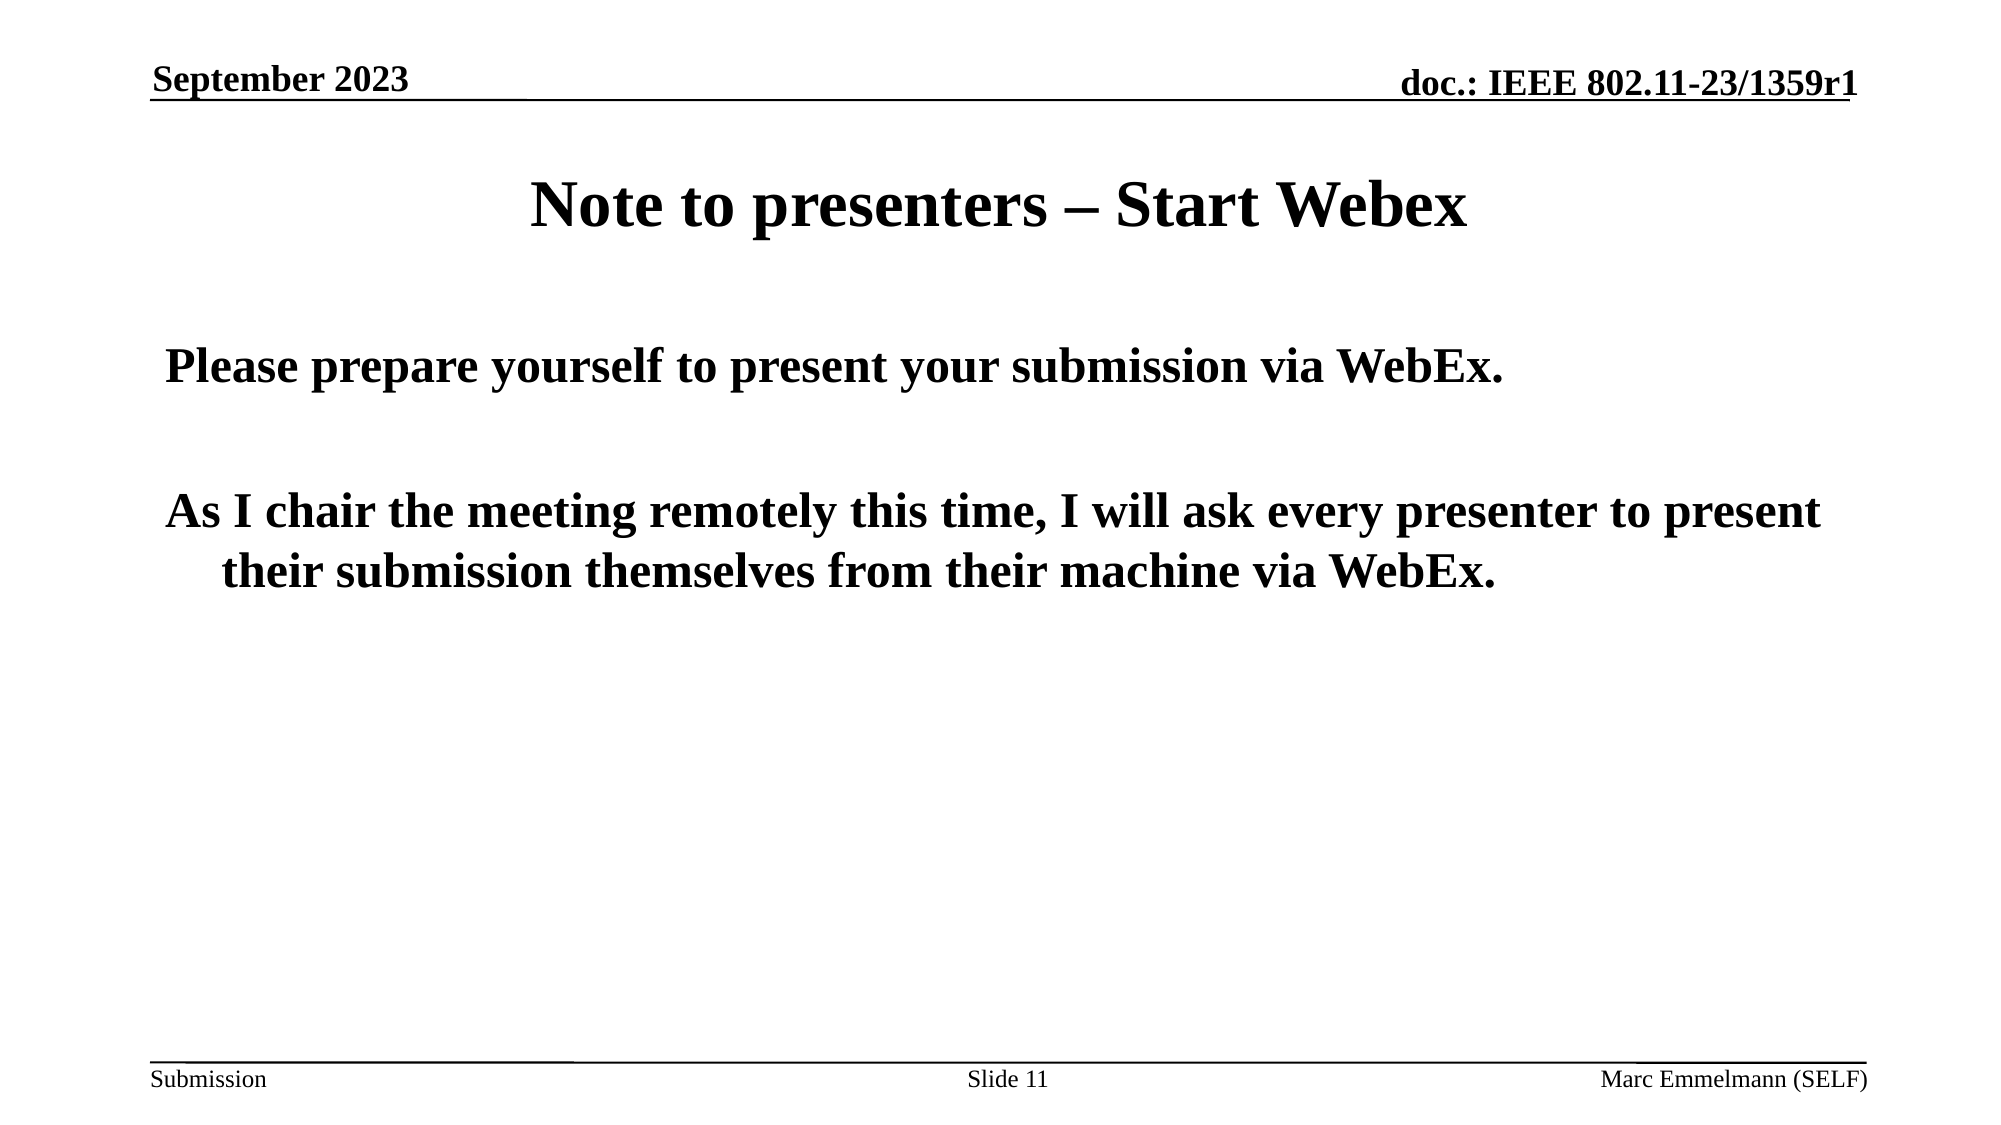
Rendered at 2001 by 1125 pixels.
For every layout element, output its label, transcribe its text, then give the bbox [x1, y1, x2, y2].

footer Marc Emmelmann (SELF) [1171, 1061, 1869, 1093]
slide_number Slide 11 [950, 1061, 1067, 1123]
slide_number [152, 54, 563, 100]
title Note to presenters – Start Webex [149, 112, 1850, 288]
list Please prepare yourself to present your submission via WebEx. As I chair the meeting remotely this time, I will ask every presenter to present their submission themselves from their machine via WebEx. [149, 324, 1850, 1000]
